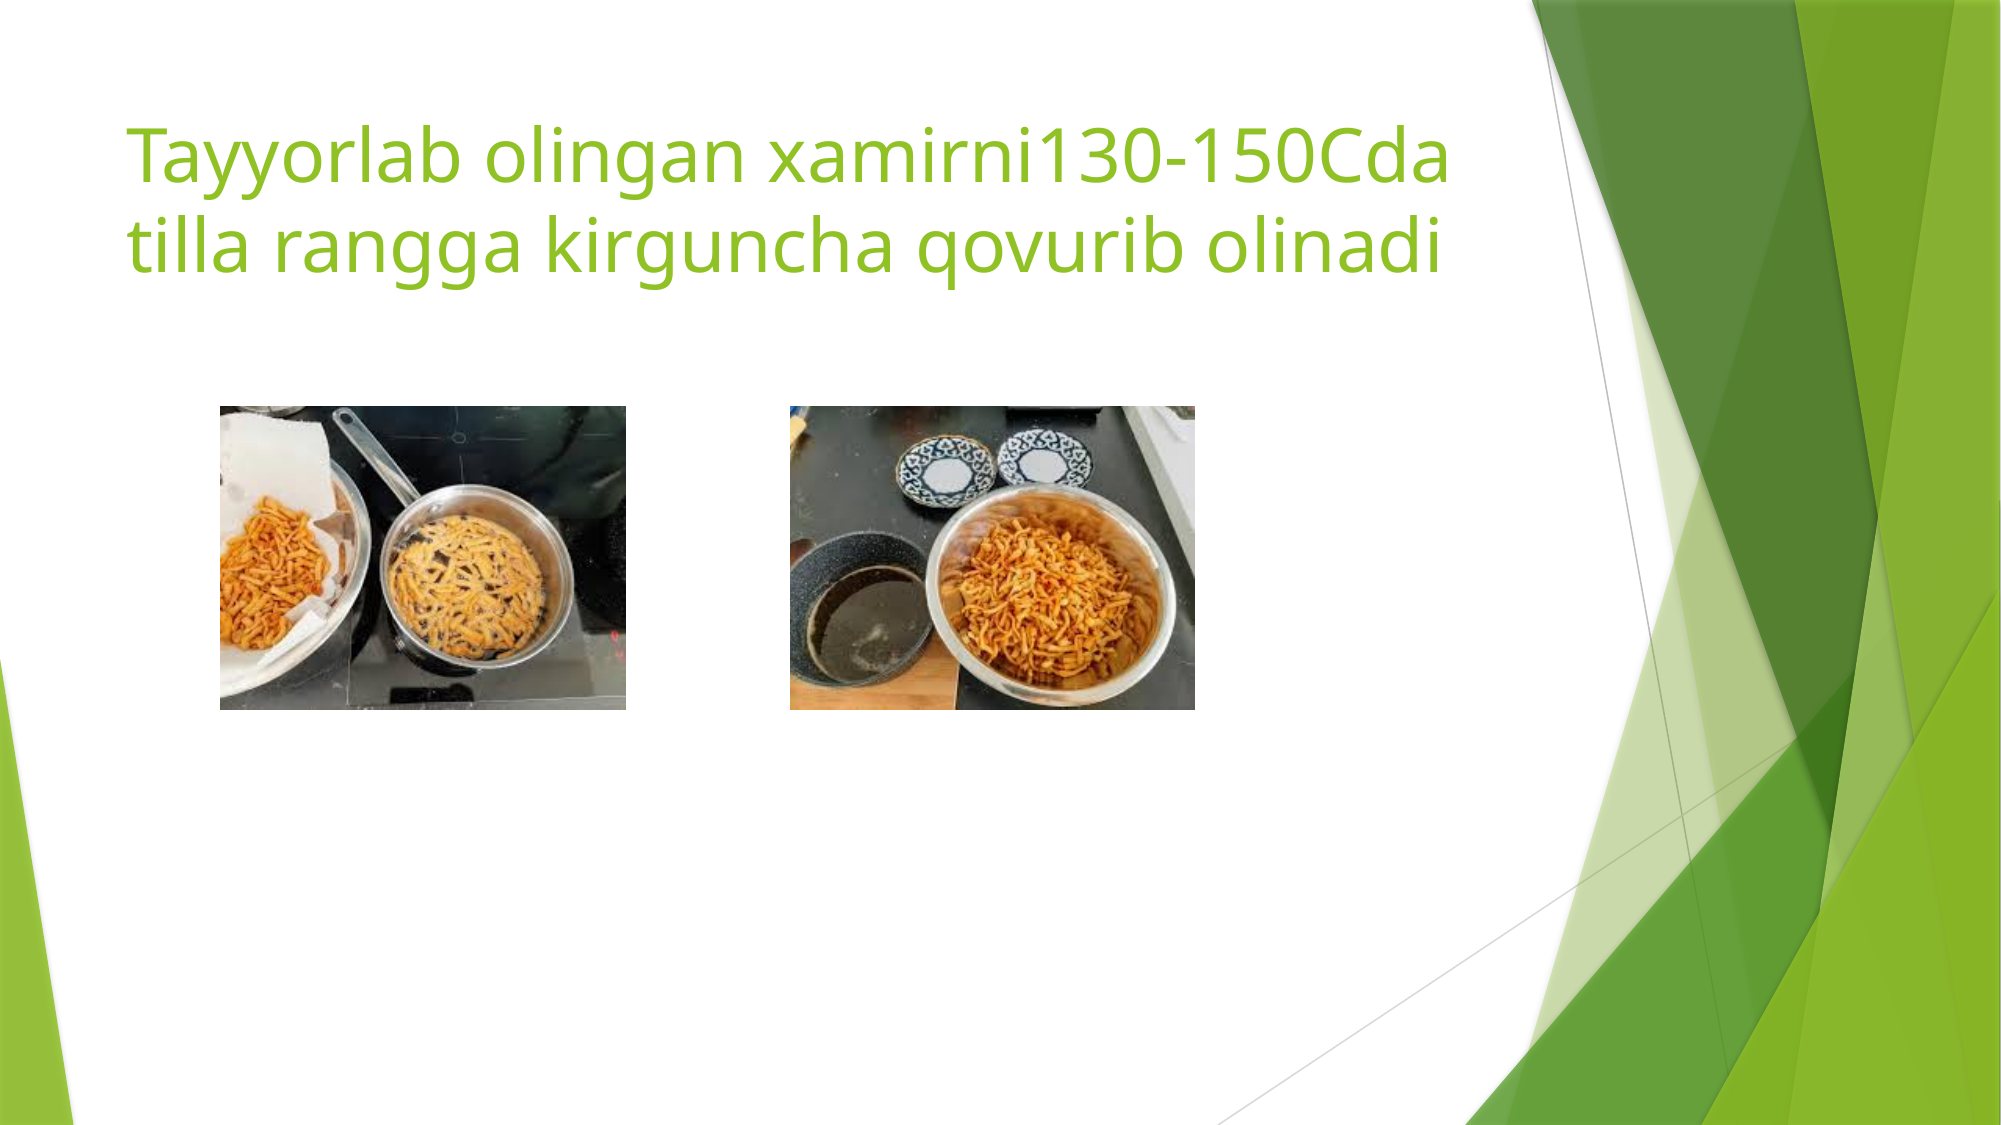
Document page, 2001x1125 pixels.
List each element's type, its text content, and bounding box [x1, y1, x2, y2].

picture [220, 405, 627, 710]
title Tayyorlab olingan xamirni130-150Cda tilla rangga kirguncha qovurib olinadi [111, 99, 1522, 317]
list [789, 405, 1196, 710]
